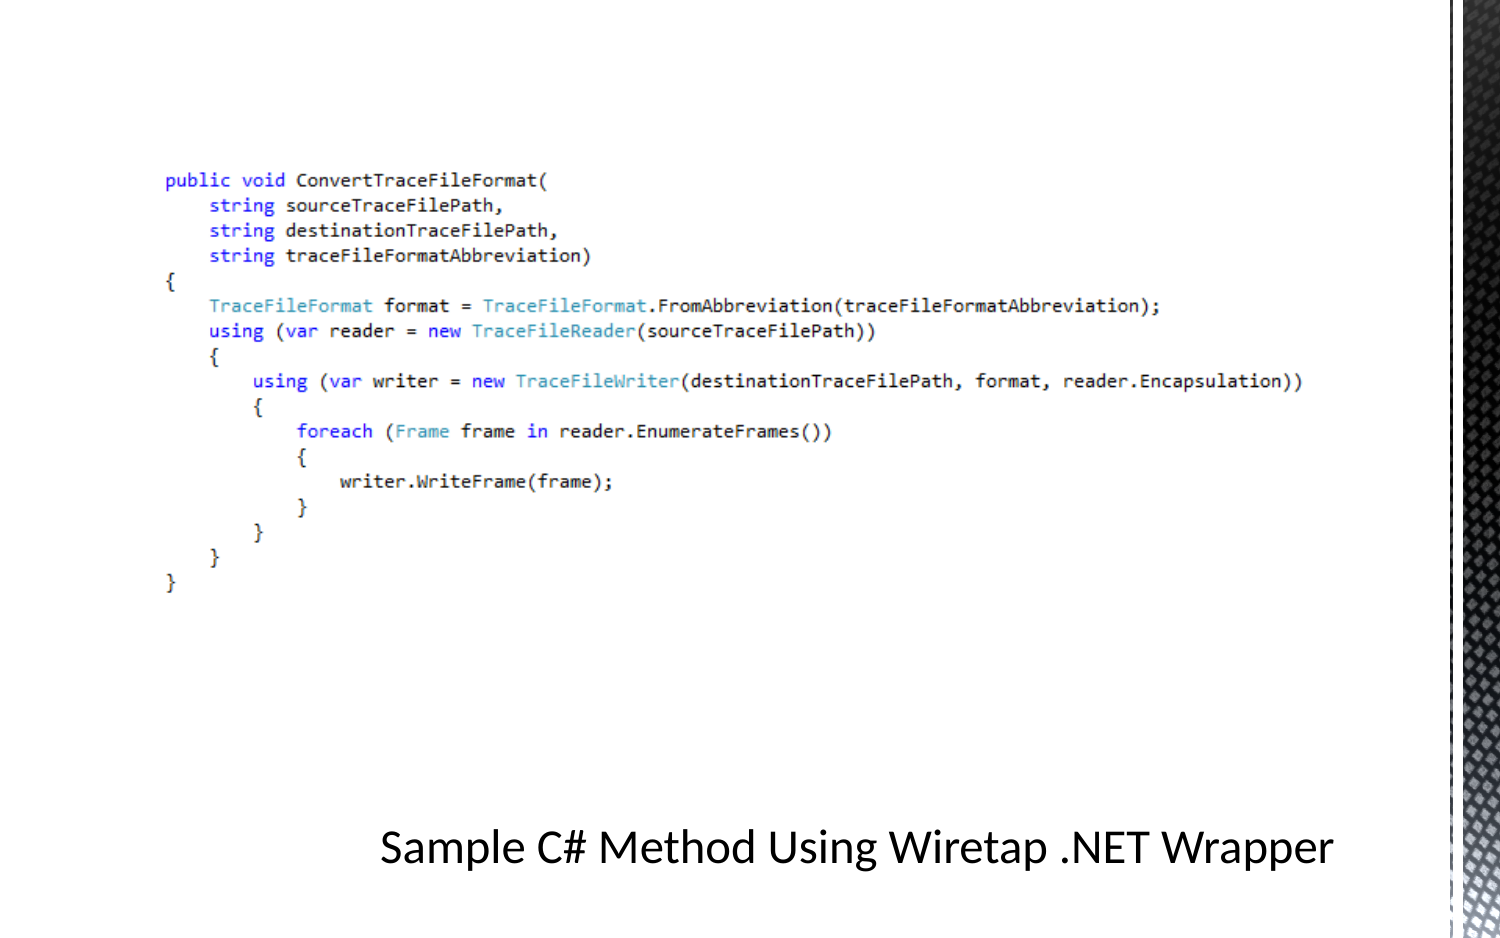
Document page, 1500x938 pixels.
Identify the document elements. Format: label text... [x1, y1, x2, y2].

title Sample C# Method Using Wiretap .NET Wrapper [150, 768, 1350, 919]
picture [1447, 0, 1500, 938]
picture [155, 168, 1318, 604]
